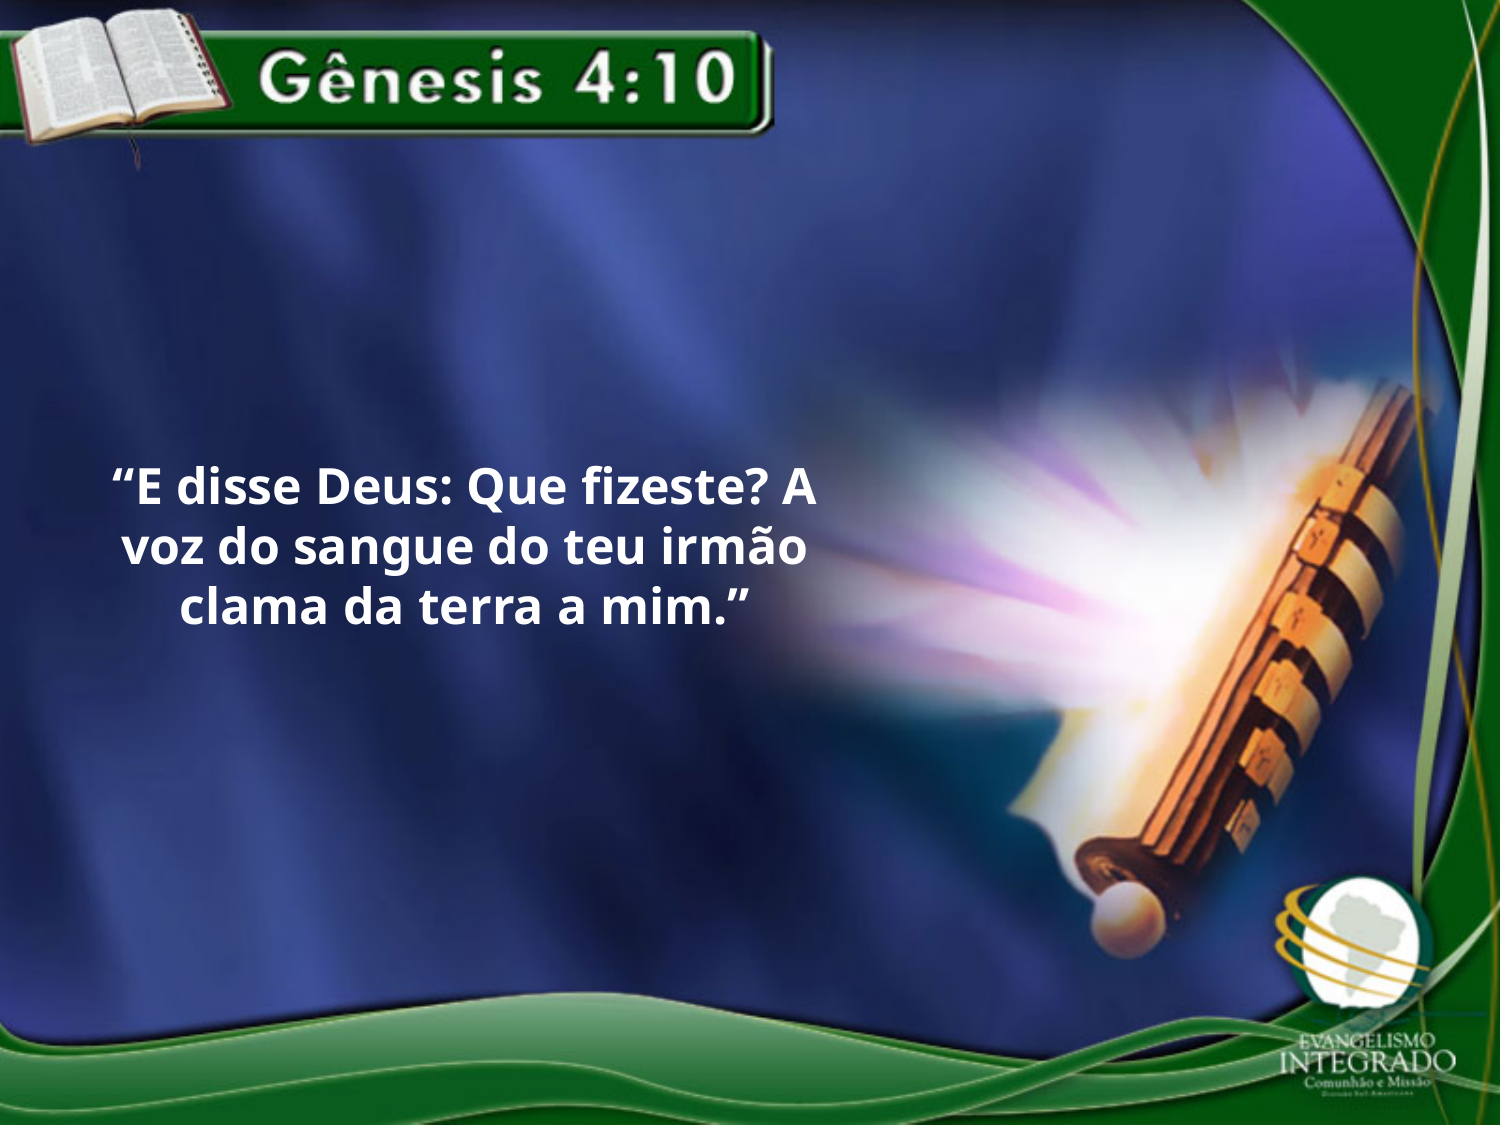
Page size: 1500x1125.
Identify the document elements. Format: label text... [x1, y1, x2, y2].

picture [0, 0, 1500, 1125]
text_box “E disse Deus: Que fizeste? A voz do sangue do teu irmão clama da terra a mim.” [58, 447, 872, 643]
